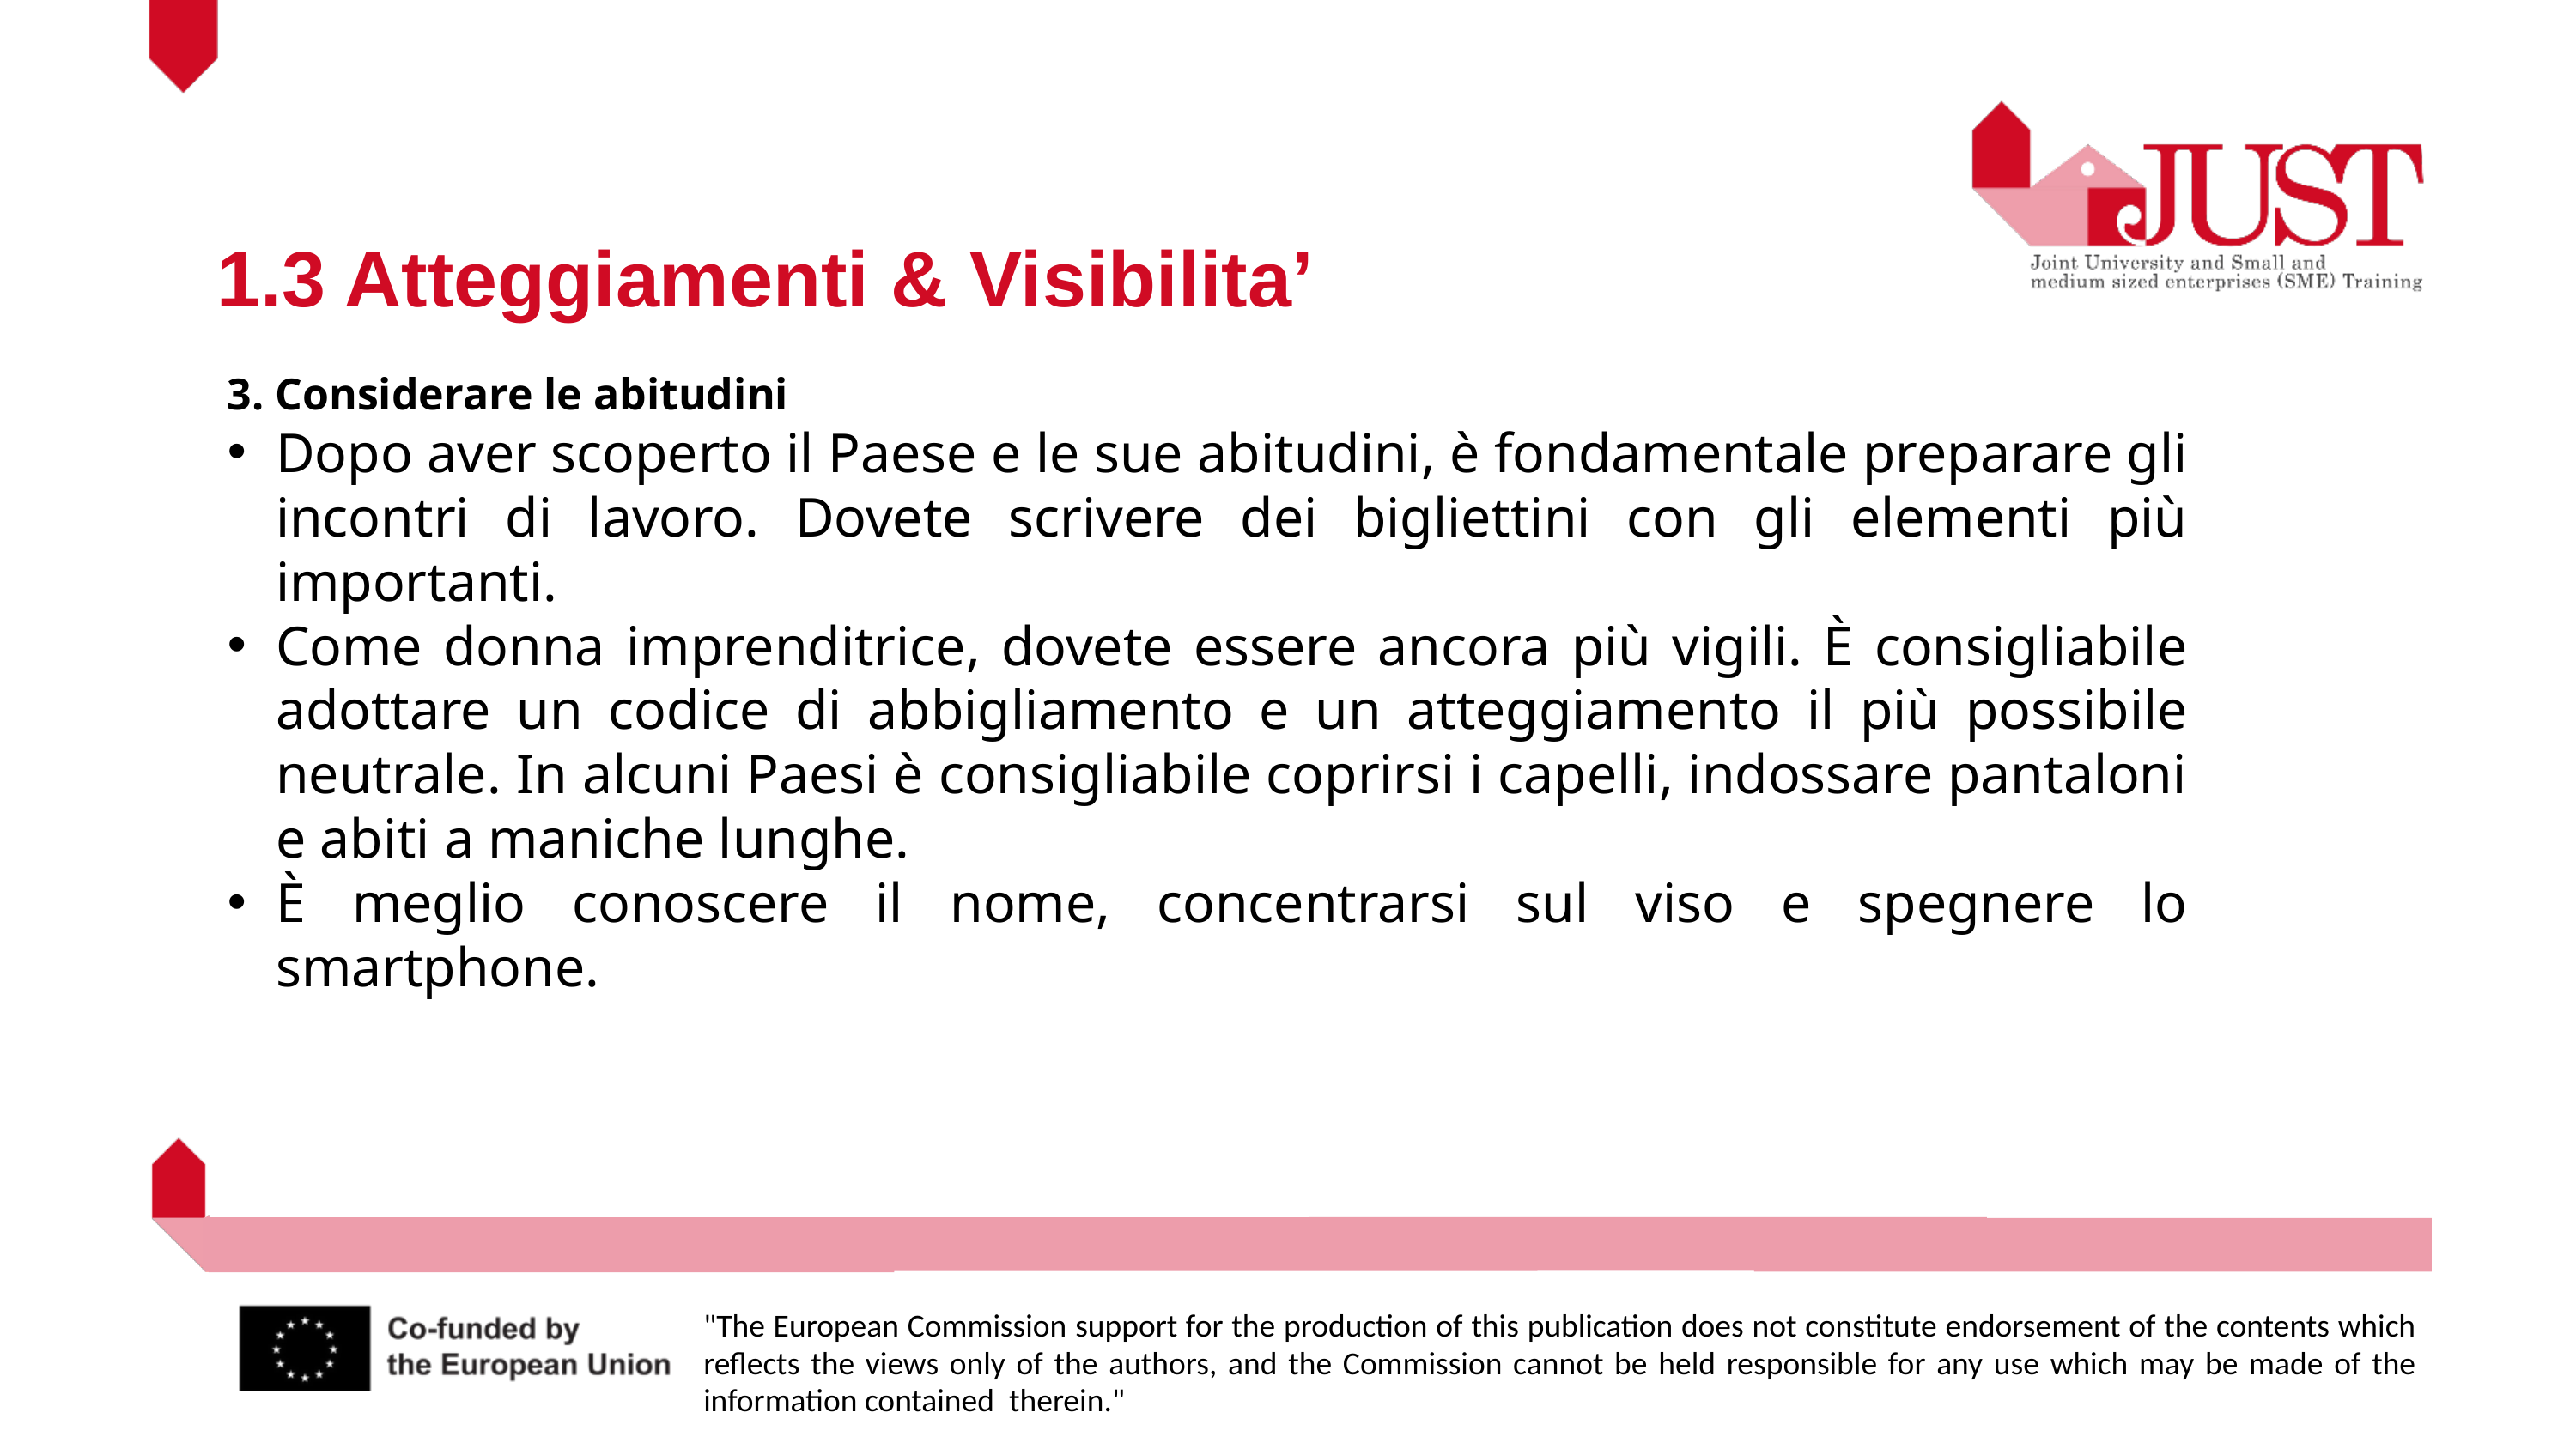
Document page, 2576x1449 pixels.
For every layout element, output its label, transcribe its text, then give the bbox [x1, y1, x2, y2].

picture [144, 1133, 210, 1287]
picture [1965, 96, 2432, 302]
text_box 3. Considerare le abitudini Dopo aver scoperto il Paese e le sue abitudini, è fondamentale preparare gli incontri di lavoro. Dovete scrivere dei bigliettini con gli elementi più importanti. Come donna imprenditrice, dovete essere ancora più vigili. È consigliabile adottare un codice di abbigliamento e un atteggiamento il più possibile neutrale. In alcuni Paesi è consigliabile coprirsi i capelli, indossare pantaloni e abiti a maniche lunghe. È meglio conoscere il nome, concentrarsi sul viso e spegnere lo smartphone. [214, 361, 2203, 1047]
text_box 1.3 Atteggiamenti & Visibilita’ [204, 221, 1878, 329]
picture [144, 0, 228, 100]
picture [233, 1300, 702, 1391]
